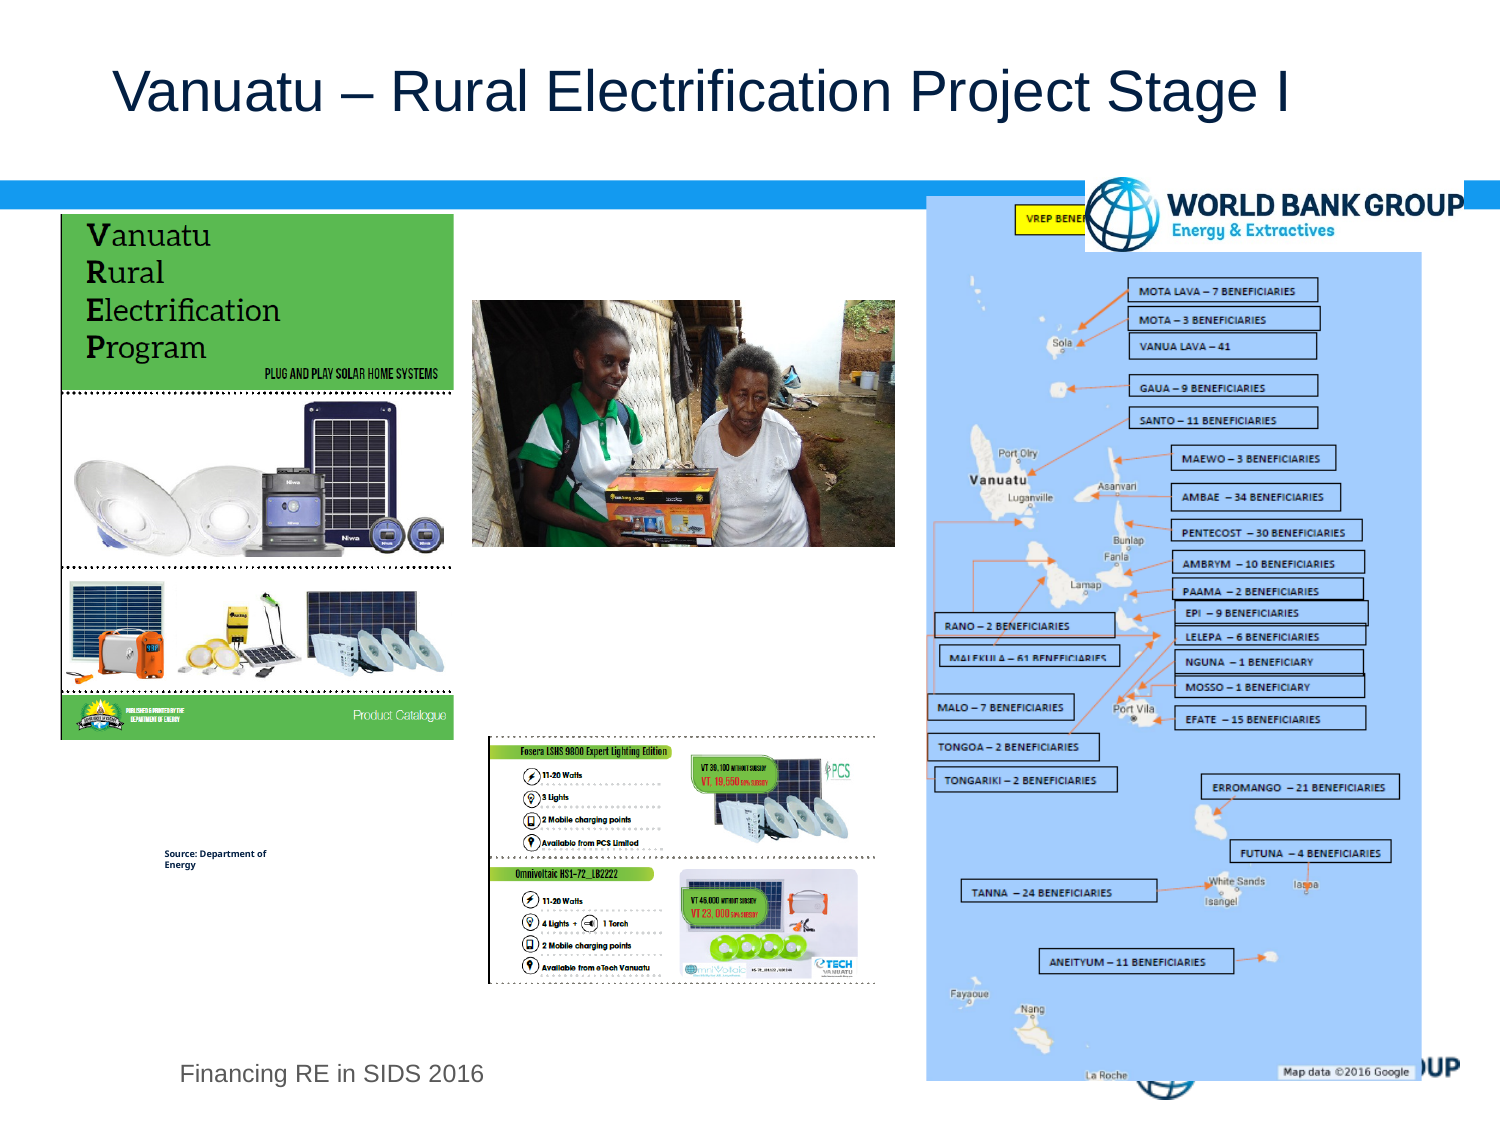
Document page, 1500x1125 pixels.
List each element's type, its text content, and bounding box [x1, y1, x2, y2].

picture [926, 177, 1464, 1100]
picture [1107, 189, 1122, 202]
footer Financing RE in SIDS 2016 [164, 1042, 1101, 1103]
picture [1105, 184, 1120, 191]
picture [1118, 191, 1129, 207]
picture [471, 300, 895, 547]
text_box Source: Department of Energy [164, 848, 282, 871]
picture [60, 214, 454, 740]
picture [487, 735, 879, 984]
title Vanuatu – Rural Electrification Project Stage I [112, 52, 1463, 178]
